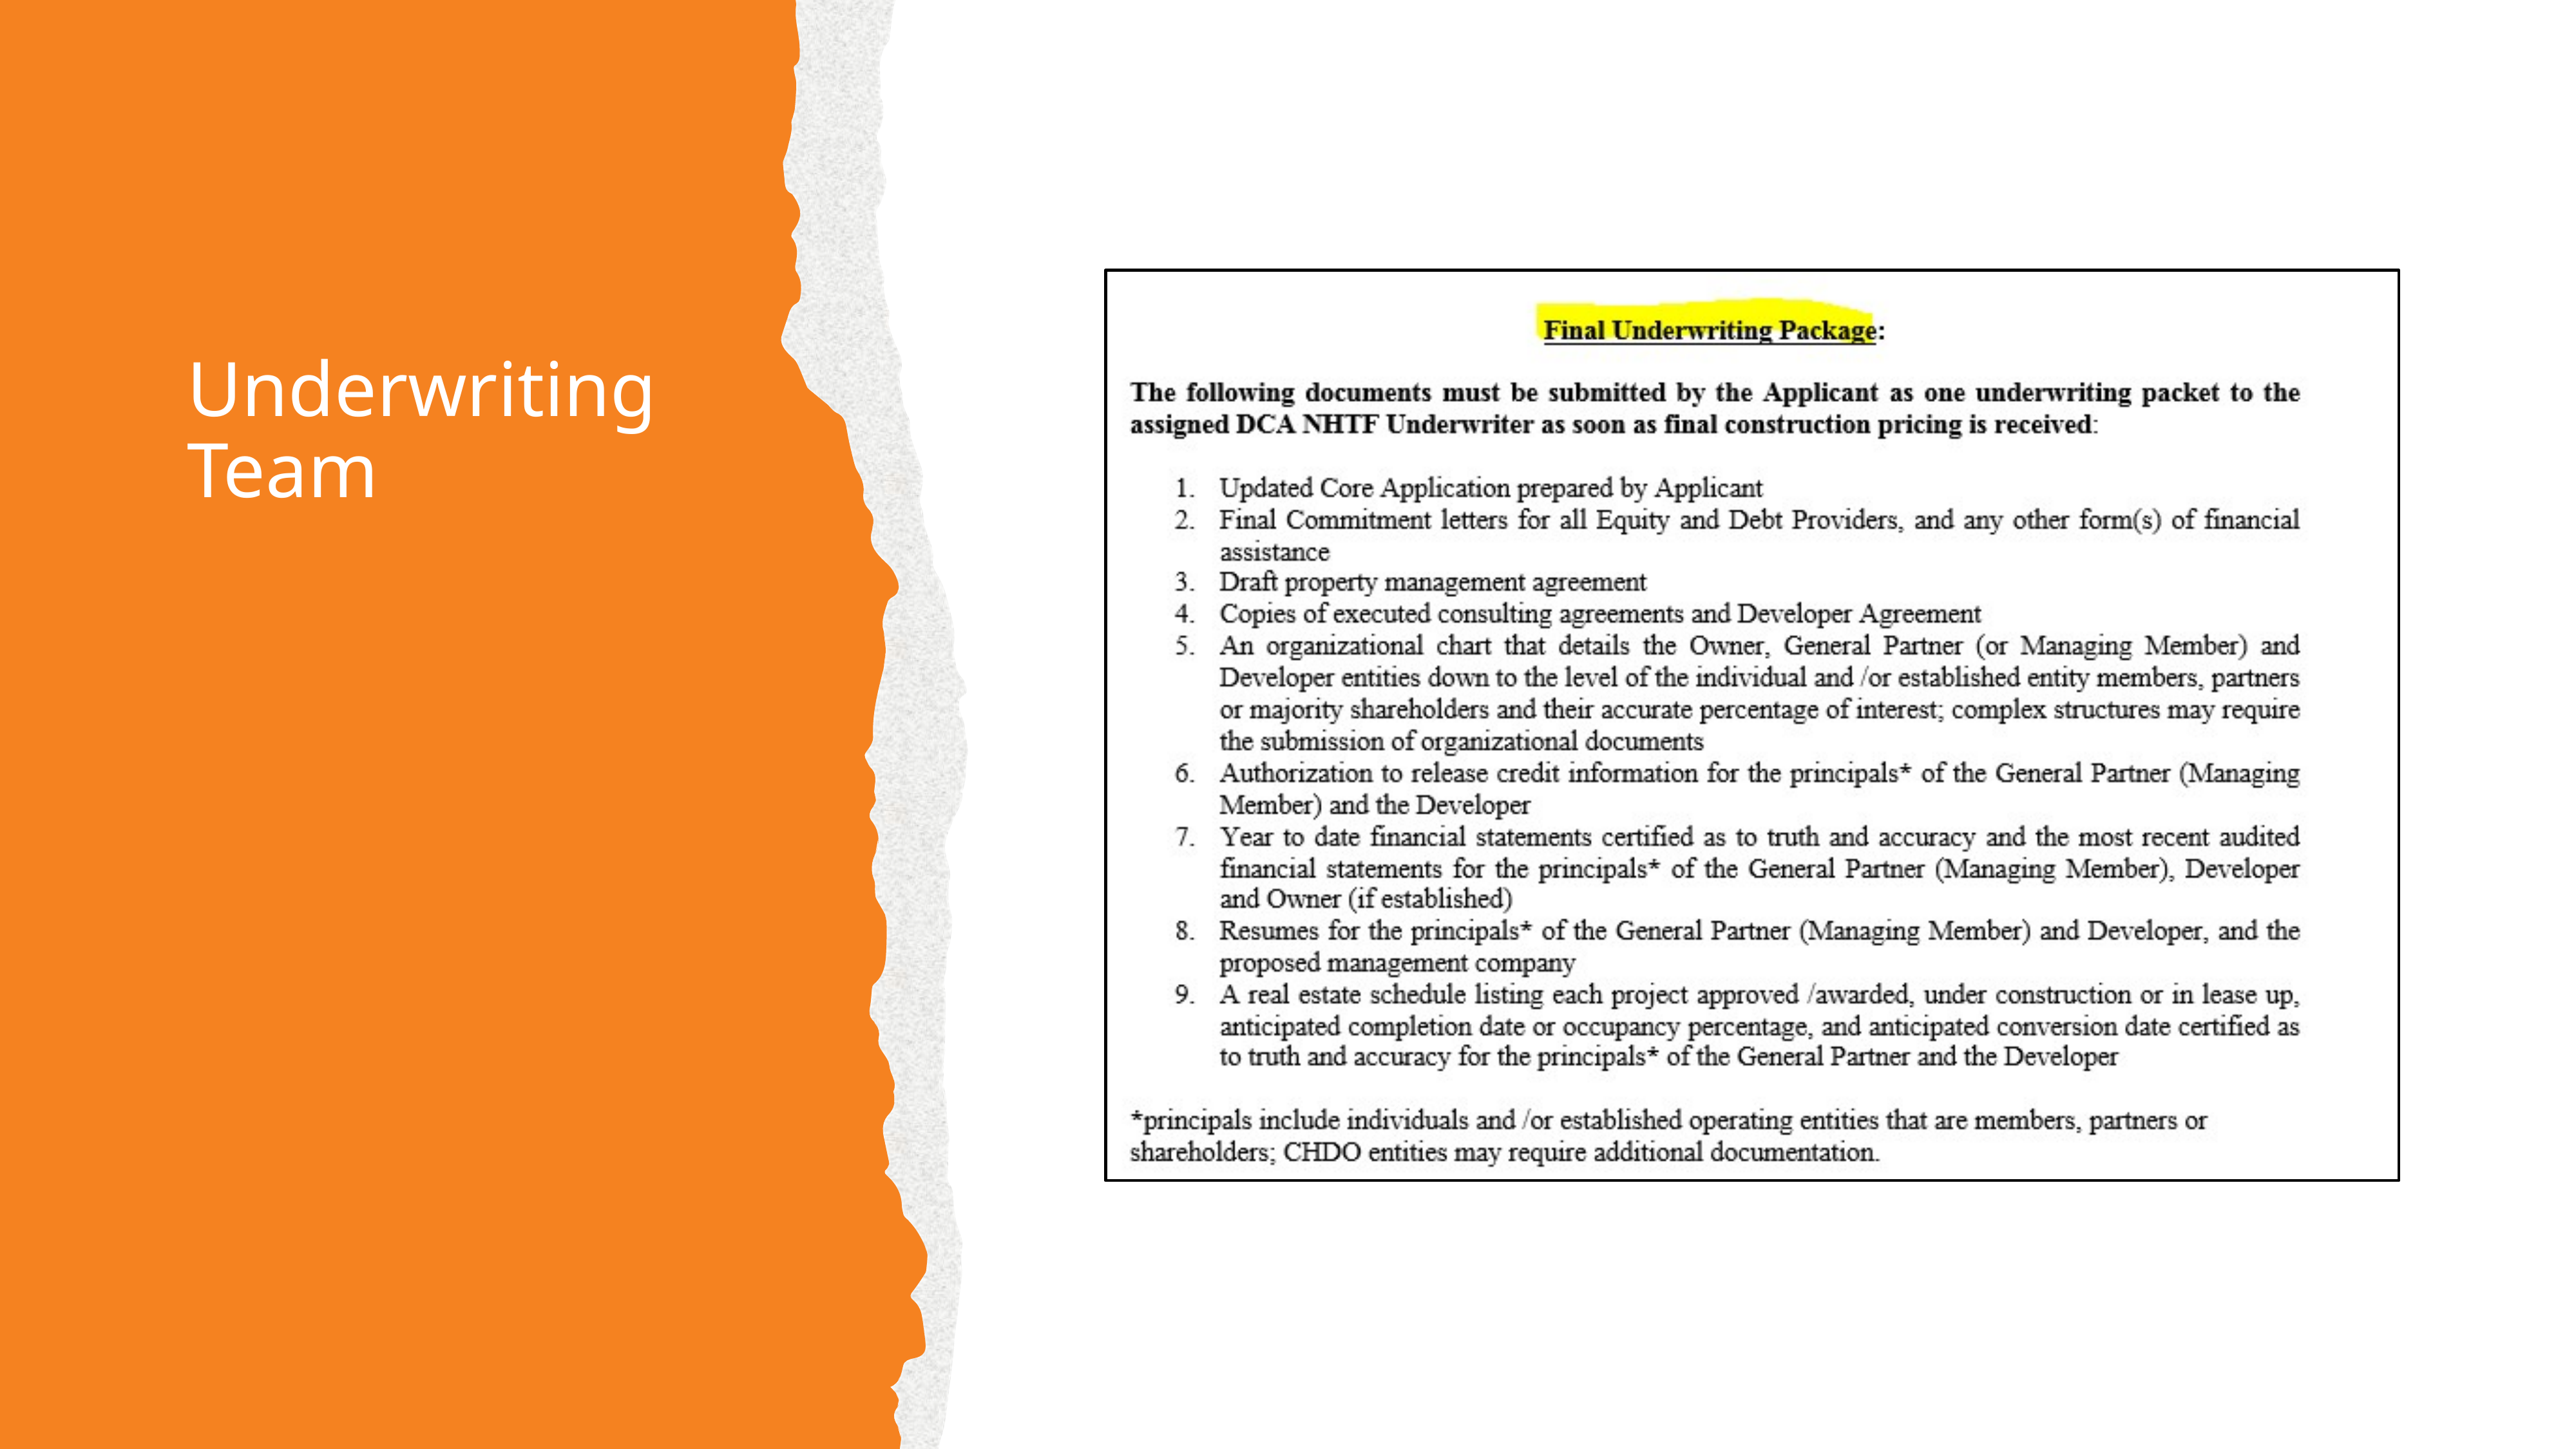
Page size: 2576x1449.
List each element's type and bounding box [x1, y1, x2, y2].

text_box [968, 0, 2576, 1449]
text_box [1105, 270, 2399, 1181]
text_box [0, 0, 968, 1449]
